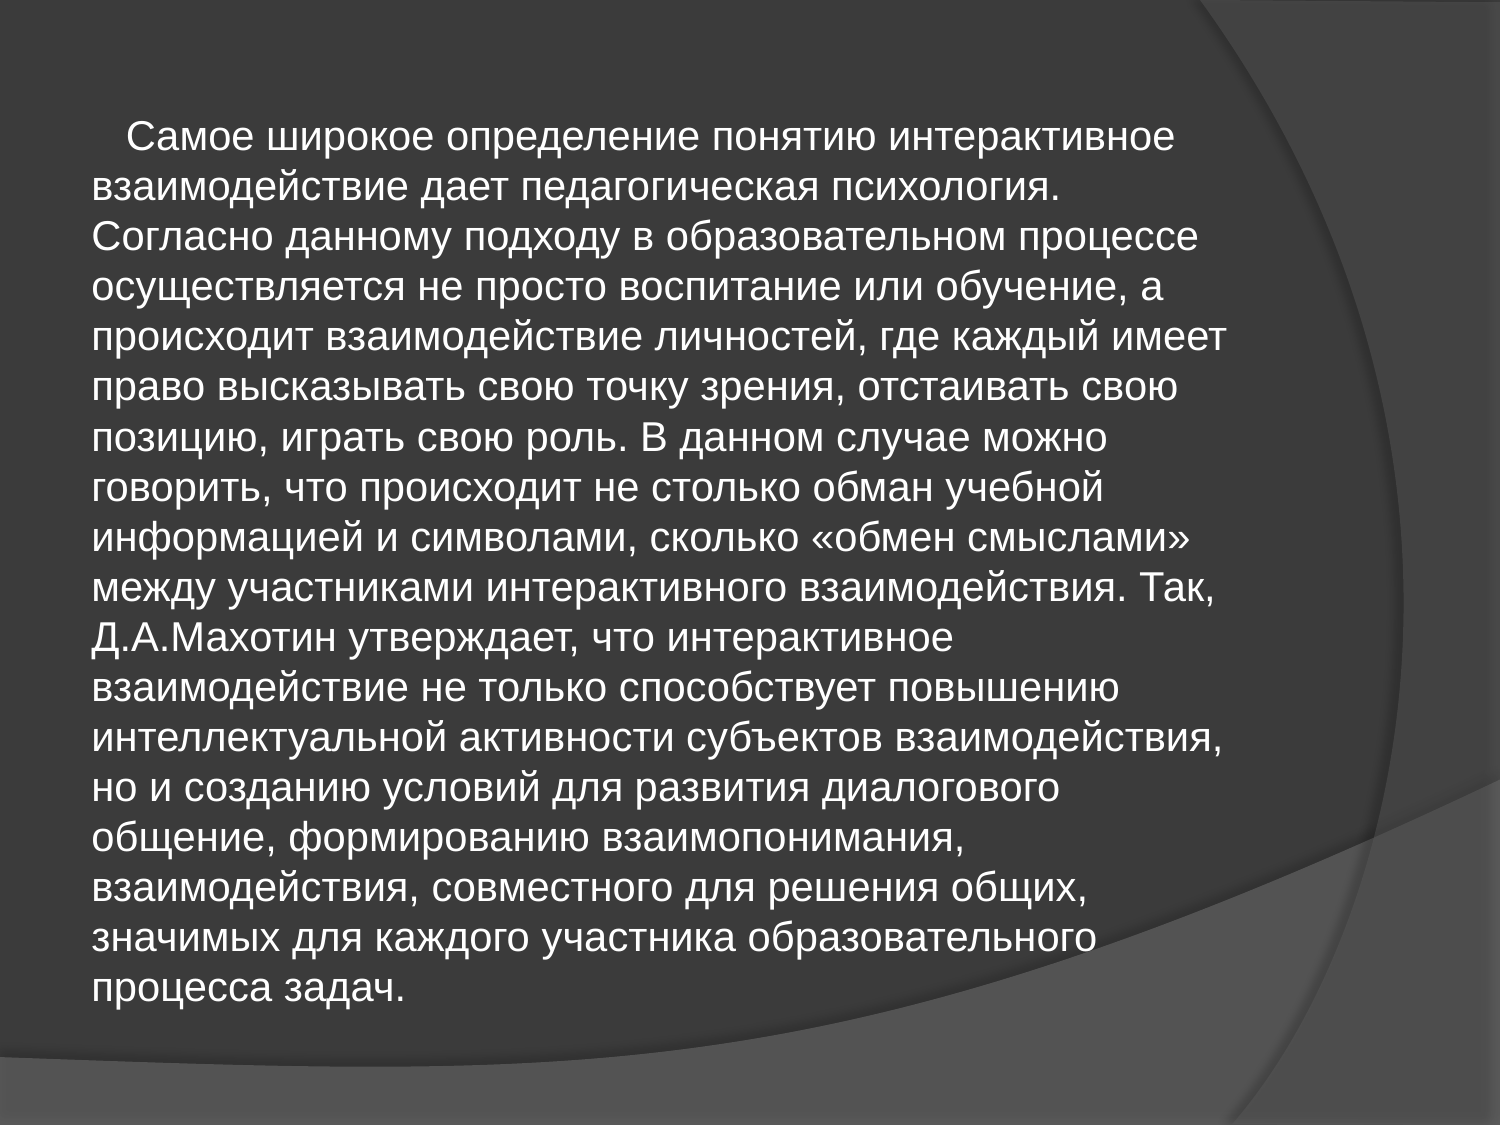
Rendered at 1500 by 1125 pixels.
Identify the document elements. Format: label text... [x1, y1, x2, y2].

text_box Самое широкое определение понятию интерактивное взаимодействие дает педагогическая психология. Согласно данному подходу в образовательном процессе осуществляется не просто воспитание или обучение, а происходит взаимодействие личностей, где каждый имеет право высказывать свою точку зрения, отстаивать свою позицию, играть свою роль. В данном случае можно говорить, что происходит не столько обман учебной информацией и символами, сколько «обмен смыслами» между участниками интерактивного взаимодействия. Так, Д.А.Махотин утверждает, что интерактивное взаимодействие не только способствует повышению интеллектуальной активности субъектов взаимодействия, но и созданию условий для развития диалогового общение, формированию взаимопонимания, взаимодействия, совместного для решения общих, значимых для каждого участника образовательного процесса задач. [76, 101, 1258, 1062]
